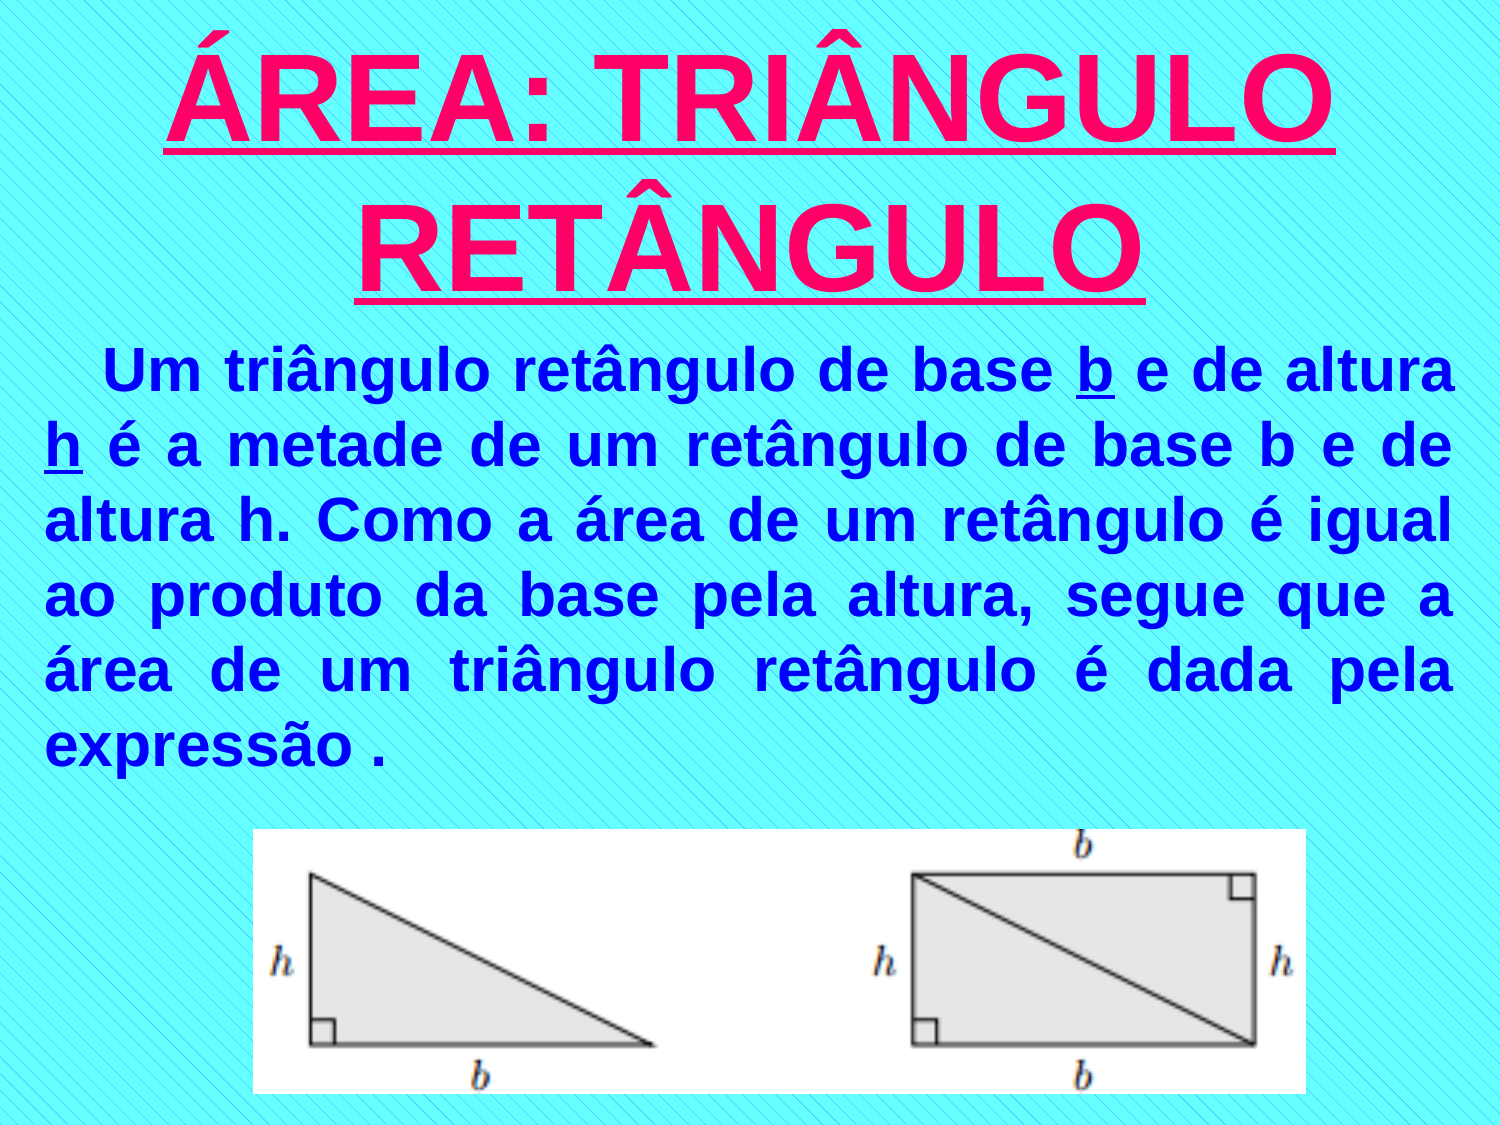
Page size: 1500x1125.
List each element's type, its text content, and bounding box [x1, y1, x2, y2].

picture [253, 829, 1306, 1095]
title ÁREA: TRIÂNGULO RETÂNGULO [0, 7, 1500, 327]
